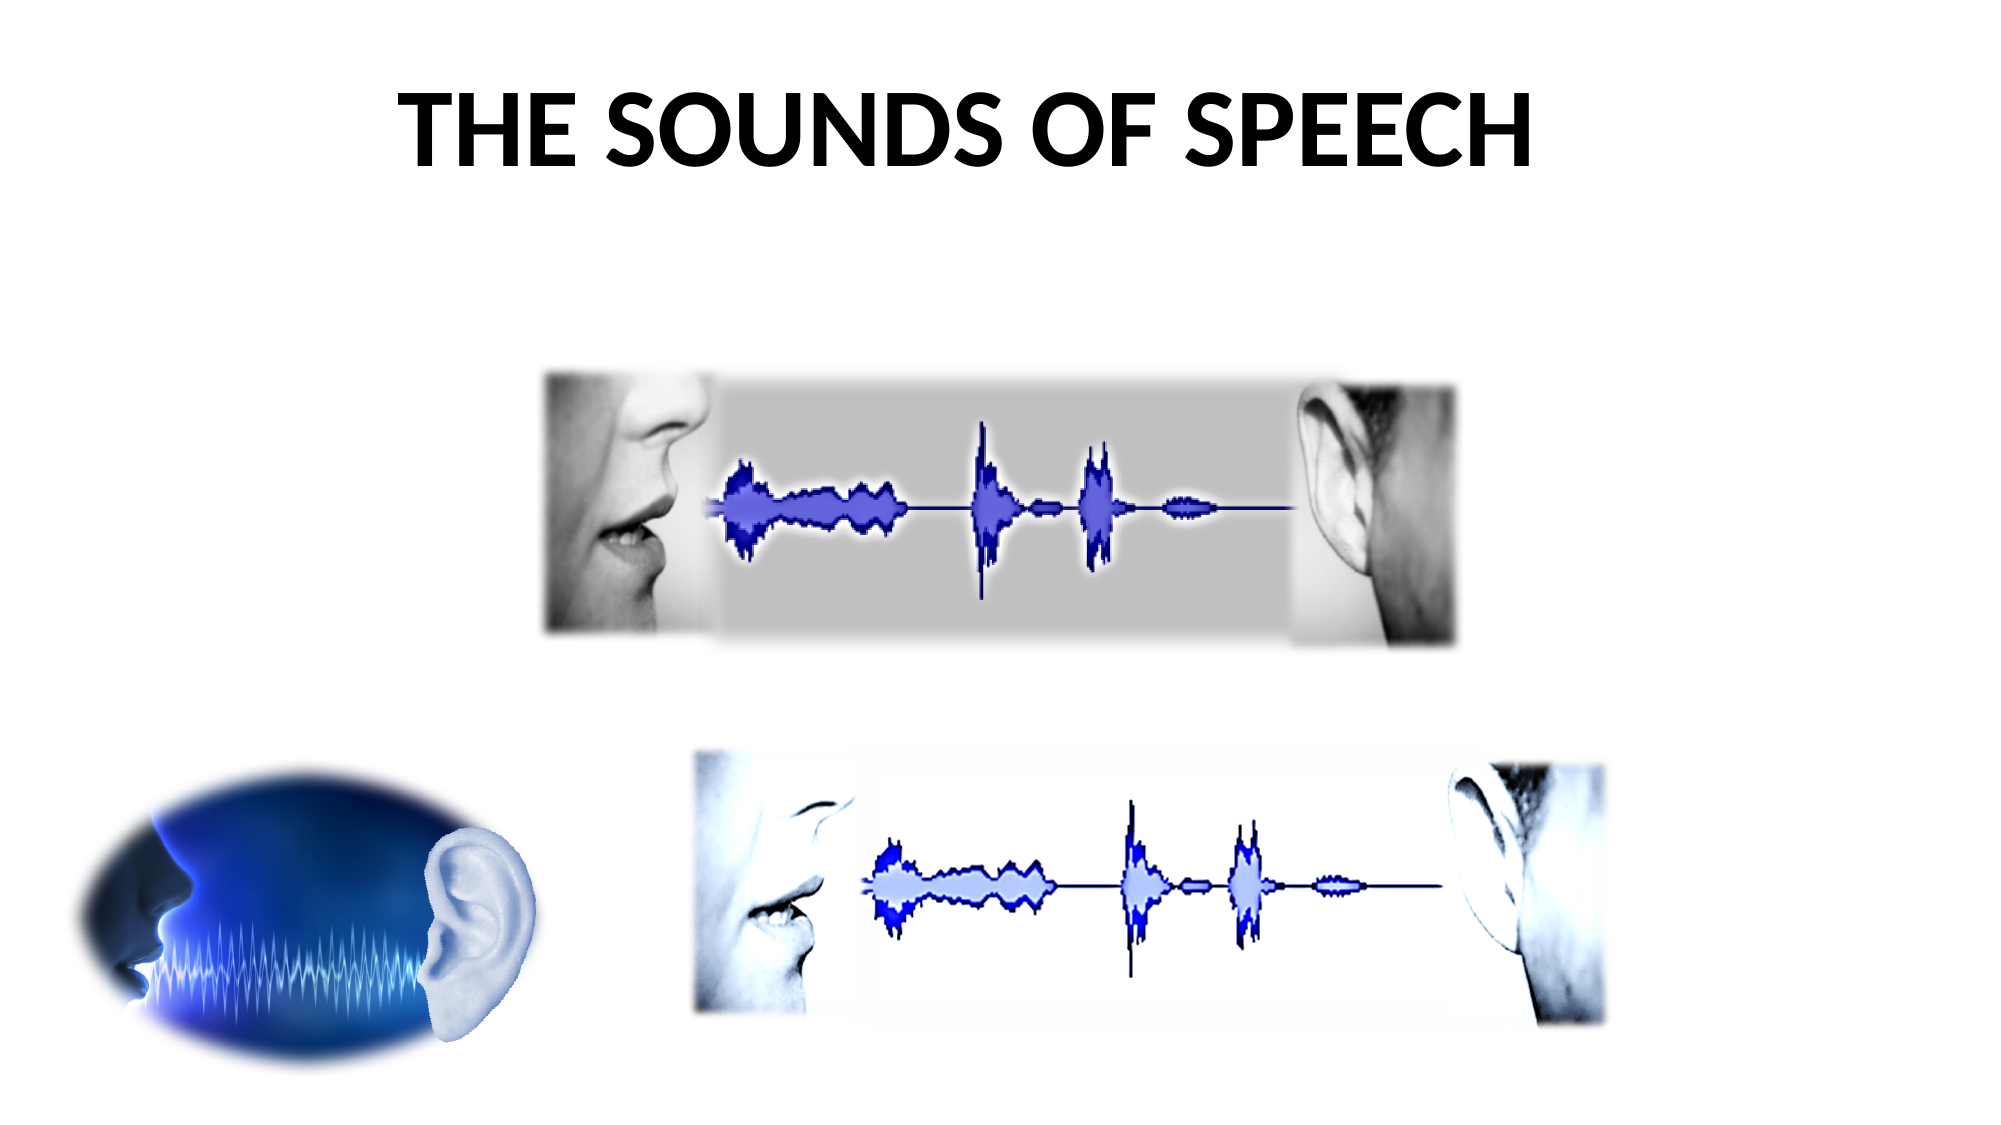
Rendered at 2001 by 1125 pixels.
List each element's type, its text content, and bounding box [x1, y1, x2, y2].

picture [62, 756, 578, 1080]
text_box THE SOUNDS OF SPEECH [382, 46, 1587, 197]
picture [685, 742, 1614, 1034]
picture [535, 363, 1465, 656]
